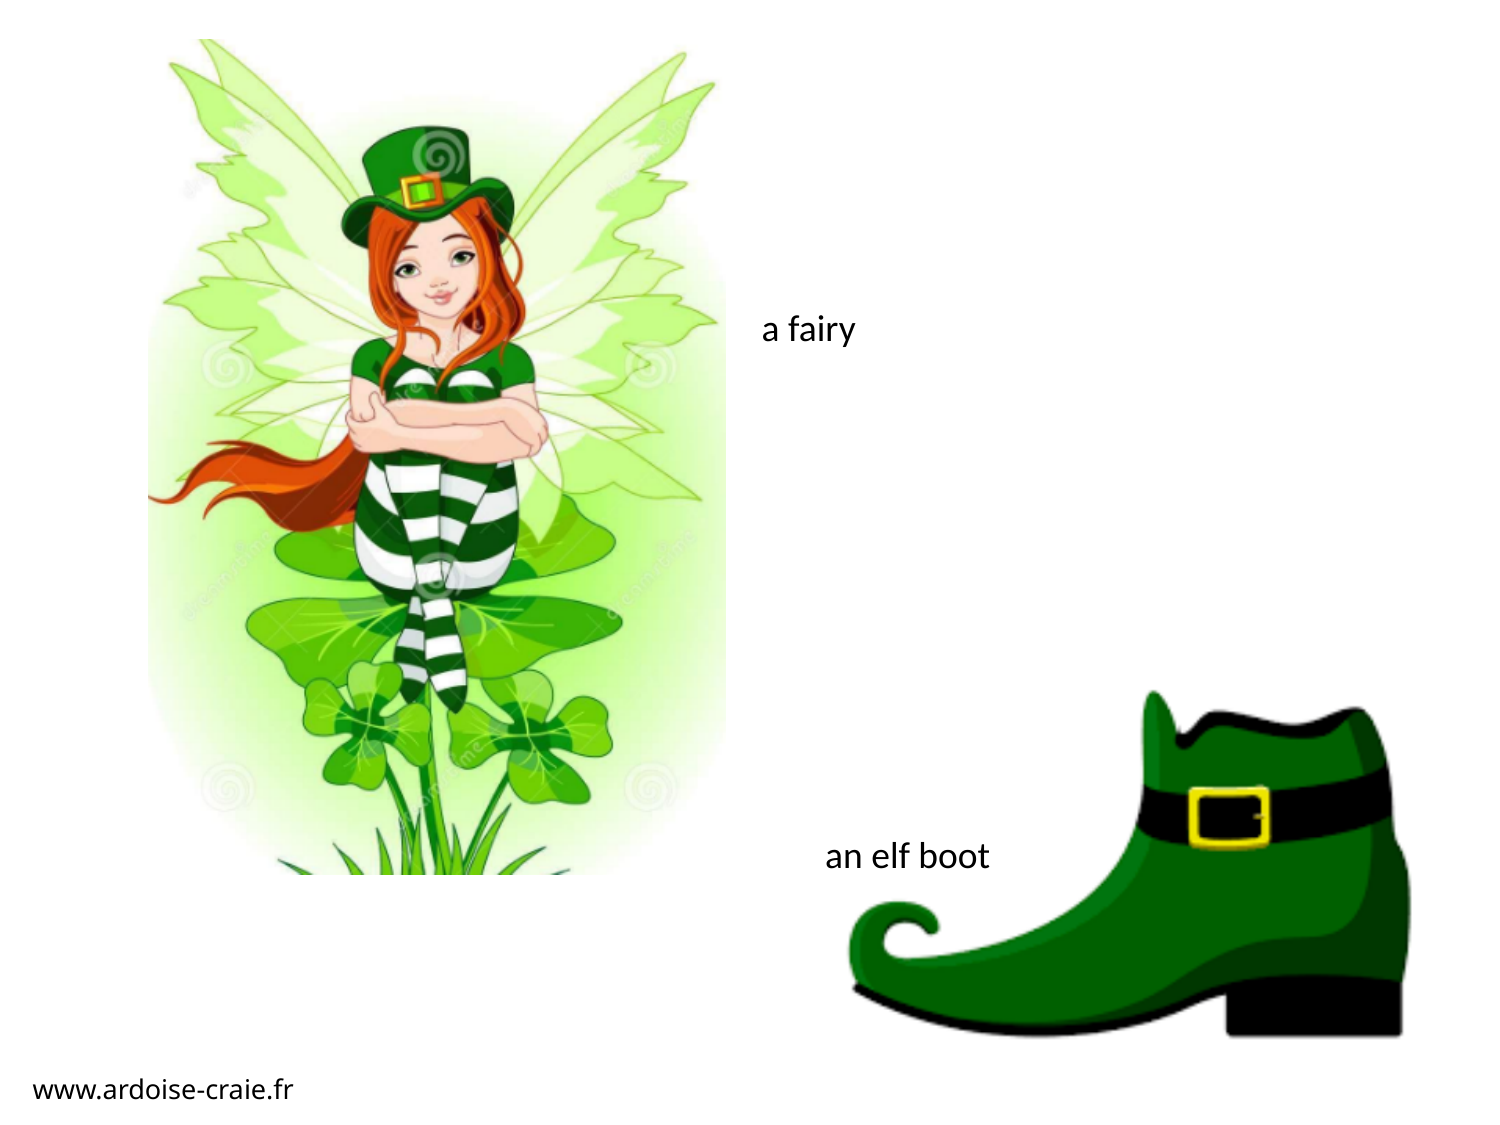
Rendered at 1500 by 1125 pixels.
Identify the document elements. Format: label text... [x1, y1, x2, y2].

text_box www.ardoise-craie.fr [18, 1064, 309, 1112]
text_box a fairy [746, 296, 871, 356]
picture [840, 644, 1416, 1125]
picture [148, 39, 726, 875]
text_box an elf boot [810, 823, 835, 884]
